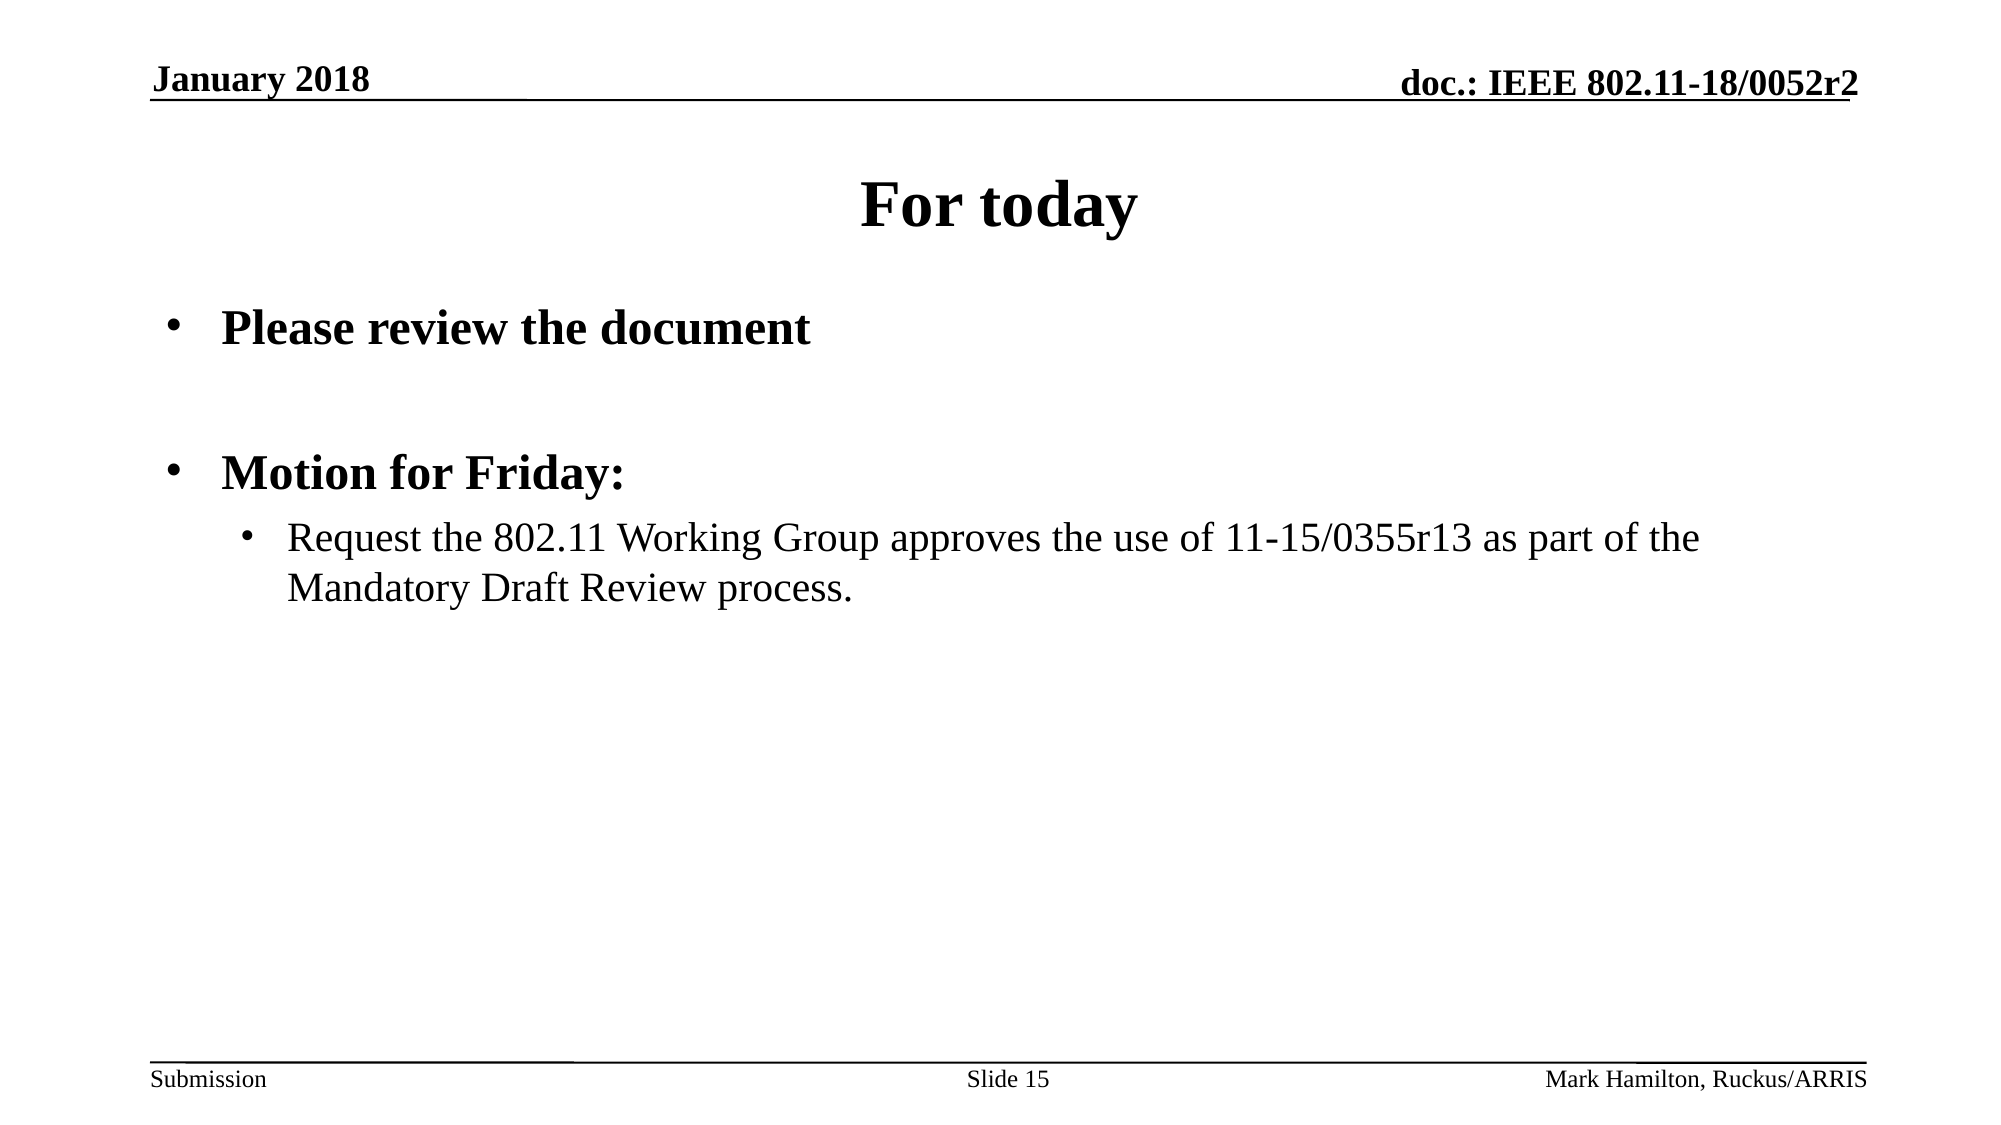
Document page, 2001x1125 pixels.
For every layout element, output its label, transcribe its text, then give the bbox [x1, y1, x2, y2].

slide_number Slide 15 [950, 1061, 1067, 1123]
footer Mark Hamilton, Ruckus/ARRIS [1171, 1061, 1869, 1093]
title For today [149, 112, 1850, 286]
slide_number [152, 54, 563, 100]
list Please review the document Motion for Friday: Request the 802.11 Working Group approves the use of 11-15/0355r13 as part of the Mandatory Draft Review process. [149, 286, 1850, 963]
